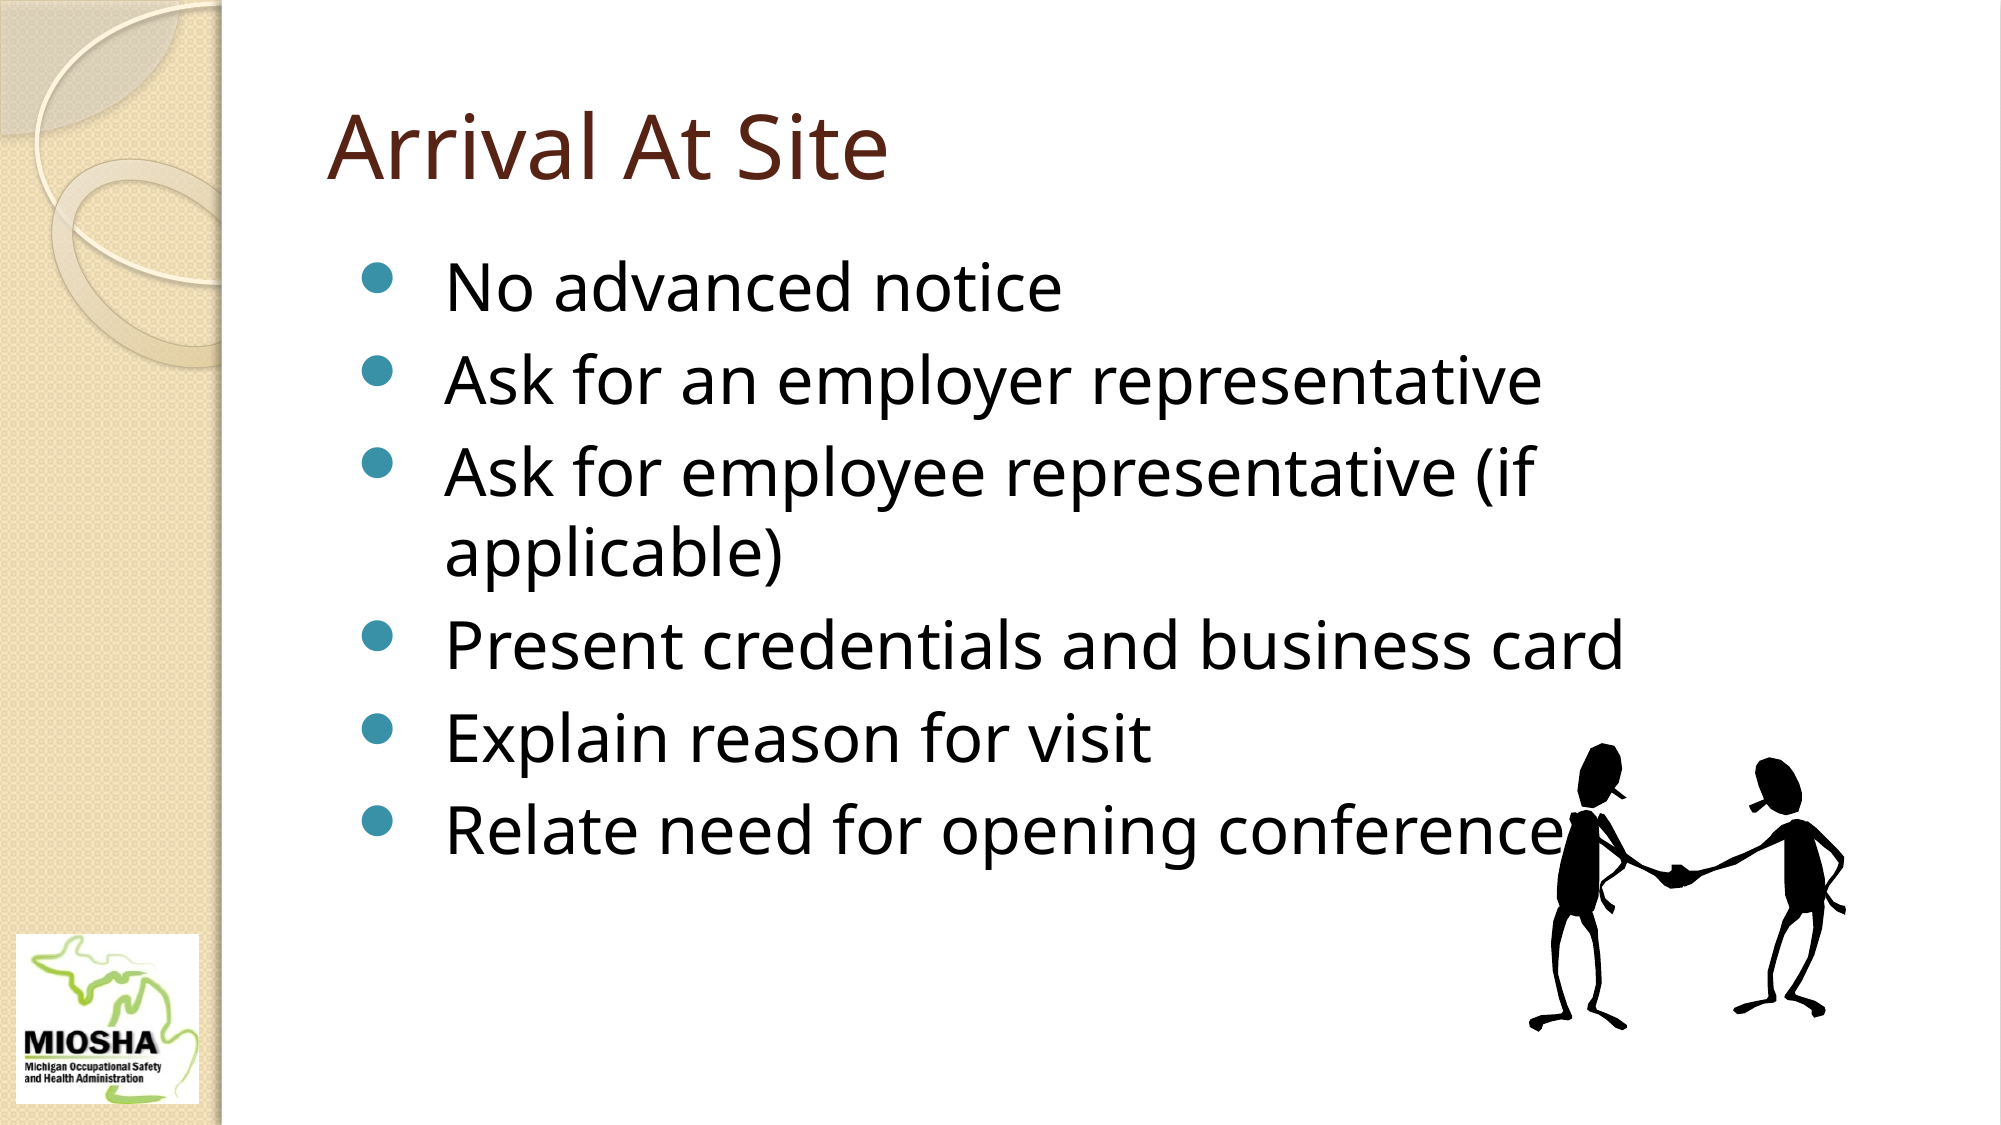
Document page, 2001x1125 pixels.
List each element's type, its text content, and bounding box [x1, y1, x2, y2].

list No advanced notice Ask for an employer representative Ask for employee representative (if applicable) Present credentials and business card Explain reason for visit Relate need for opening conference [312, 238, 1775, 976]
title Arrival At Site [312, 50, 1953, 238]
picture [16, 934, 199, 1104]
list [1528, 742, 1847, 1033]
